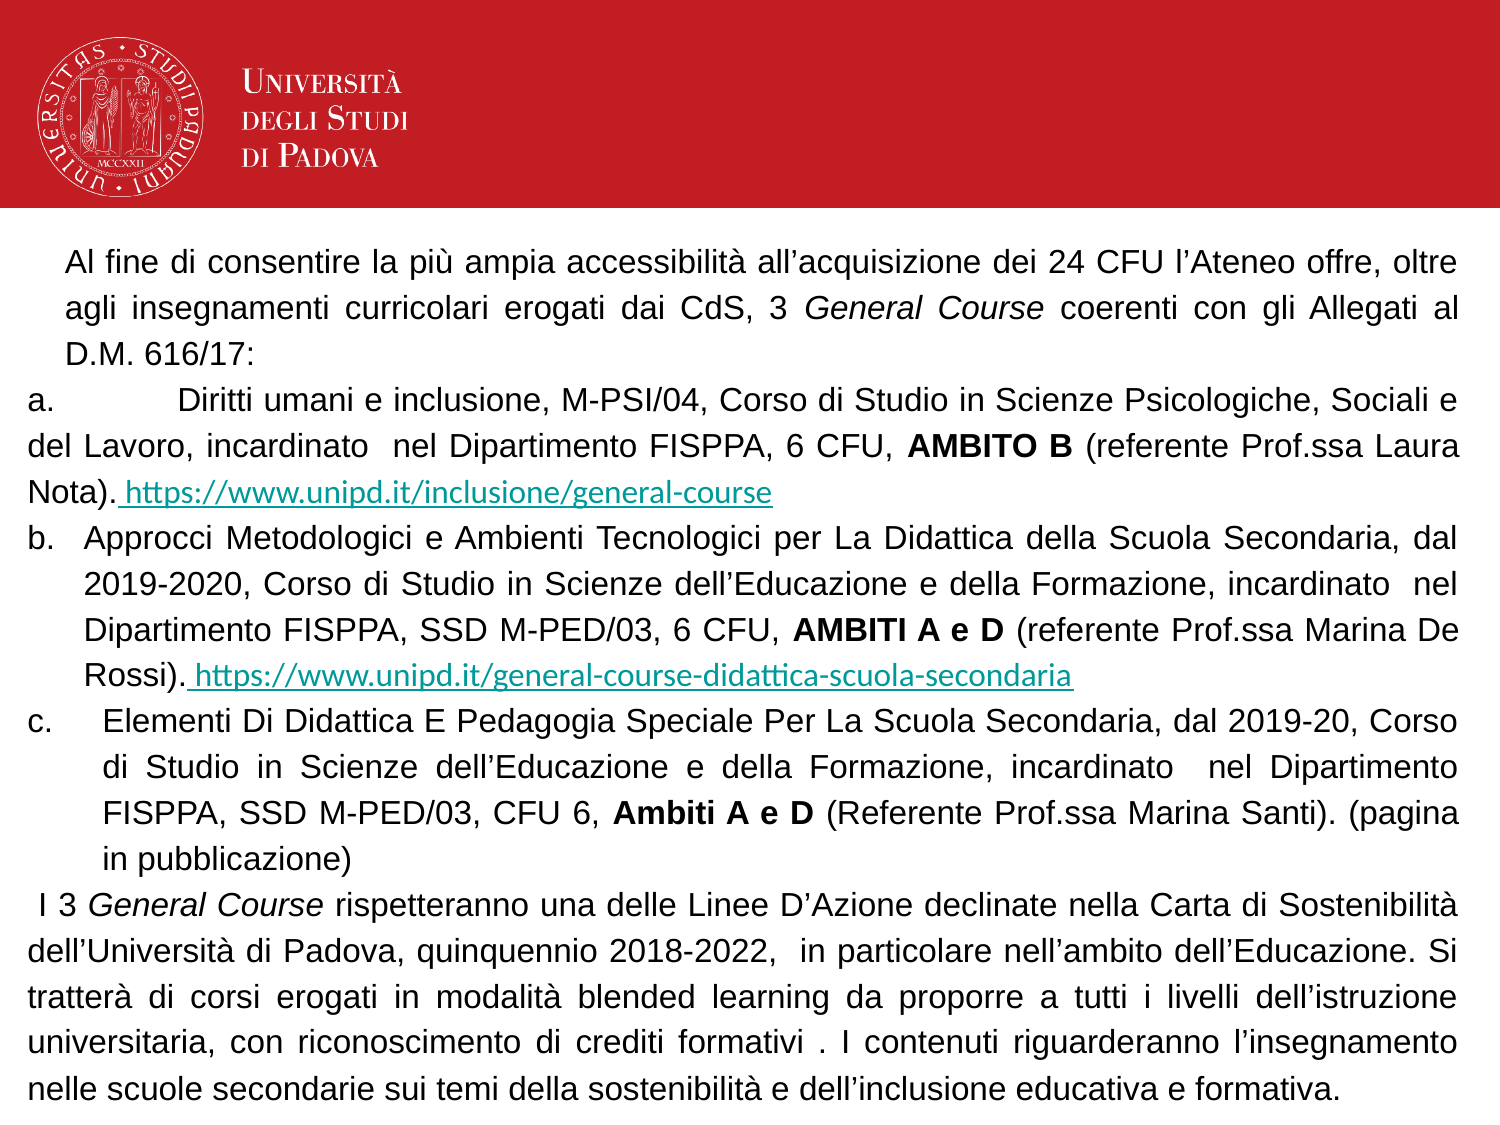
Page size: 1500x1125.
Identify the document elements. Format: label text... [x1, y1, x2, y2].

text_box [37, 37, 408, 197]
text_box Al fine di consentire la più ampia accessibilità all’acquisizione dei 24 CFU l’Ateneo offre, oltre agli insegnamenti curricolari erogati dai CdS, 3 General Course coerenti con gli Allegati al D.M. 616/17: a. Diritti umani e inclusione, M-PSI/04, Corso di Studio in Scienze Psicologiche, Sociali e del Lavoro, incardinato nel Dipartimento FISPPA, 6 CFU, AMBITO B (referente Prof.ssa Laura Nota). https://www.unipd.it/inclusione/general-course Approcci Metodologici e Ambienti Tecnologici per La Didattica della Scuola Secondaria, dal 2019-2020, Corso di Studio in Scienze dell’Educazione e della Formazione, incardinato nel Dipartimento FISPPA, SSD M-PED/03, 6 CFU, AMBITI A e D (referente Prof.ssa Marina De Rossi). https://www.unipd.it/general-course-didattica-scuola-secondaria Elementi Di Didattica E Pedagogia Speciale Per La Scuola Secondaria, dal 2019-20, Corso di Studio in Scienze dell’Educazione e della Formazione, incardinato nel Dipartimento FISPPA, SSD M-PED/03, CFU 6, Ambiti A e D (Referente Prof.ssa Marina Santi). (pagina in pubblicazione) I 3 General Course rispetteranno una delle Linee D’Azione declinate nella Carta di Sostenibilità dell’Università di Padova, quinquennio 2018-2022, in particolare nell’ambito dell’Educazione. Si tratterà di corsi erogati in modalità blended learning da proporre a tutti i livelli dell’istruzione universitaria, con riconoscimento di crediti formativi . I contenuti riguarderanno l’insegnamento nelle scuole secondarie sui temi della sostenibilità e dell’inclusione educativa e formativa. [0, 227, 1475, 1114]
